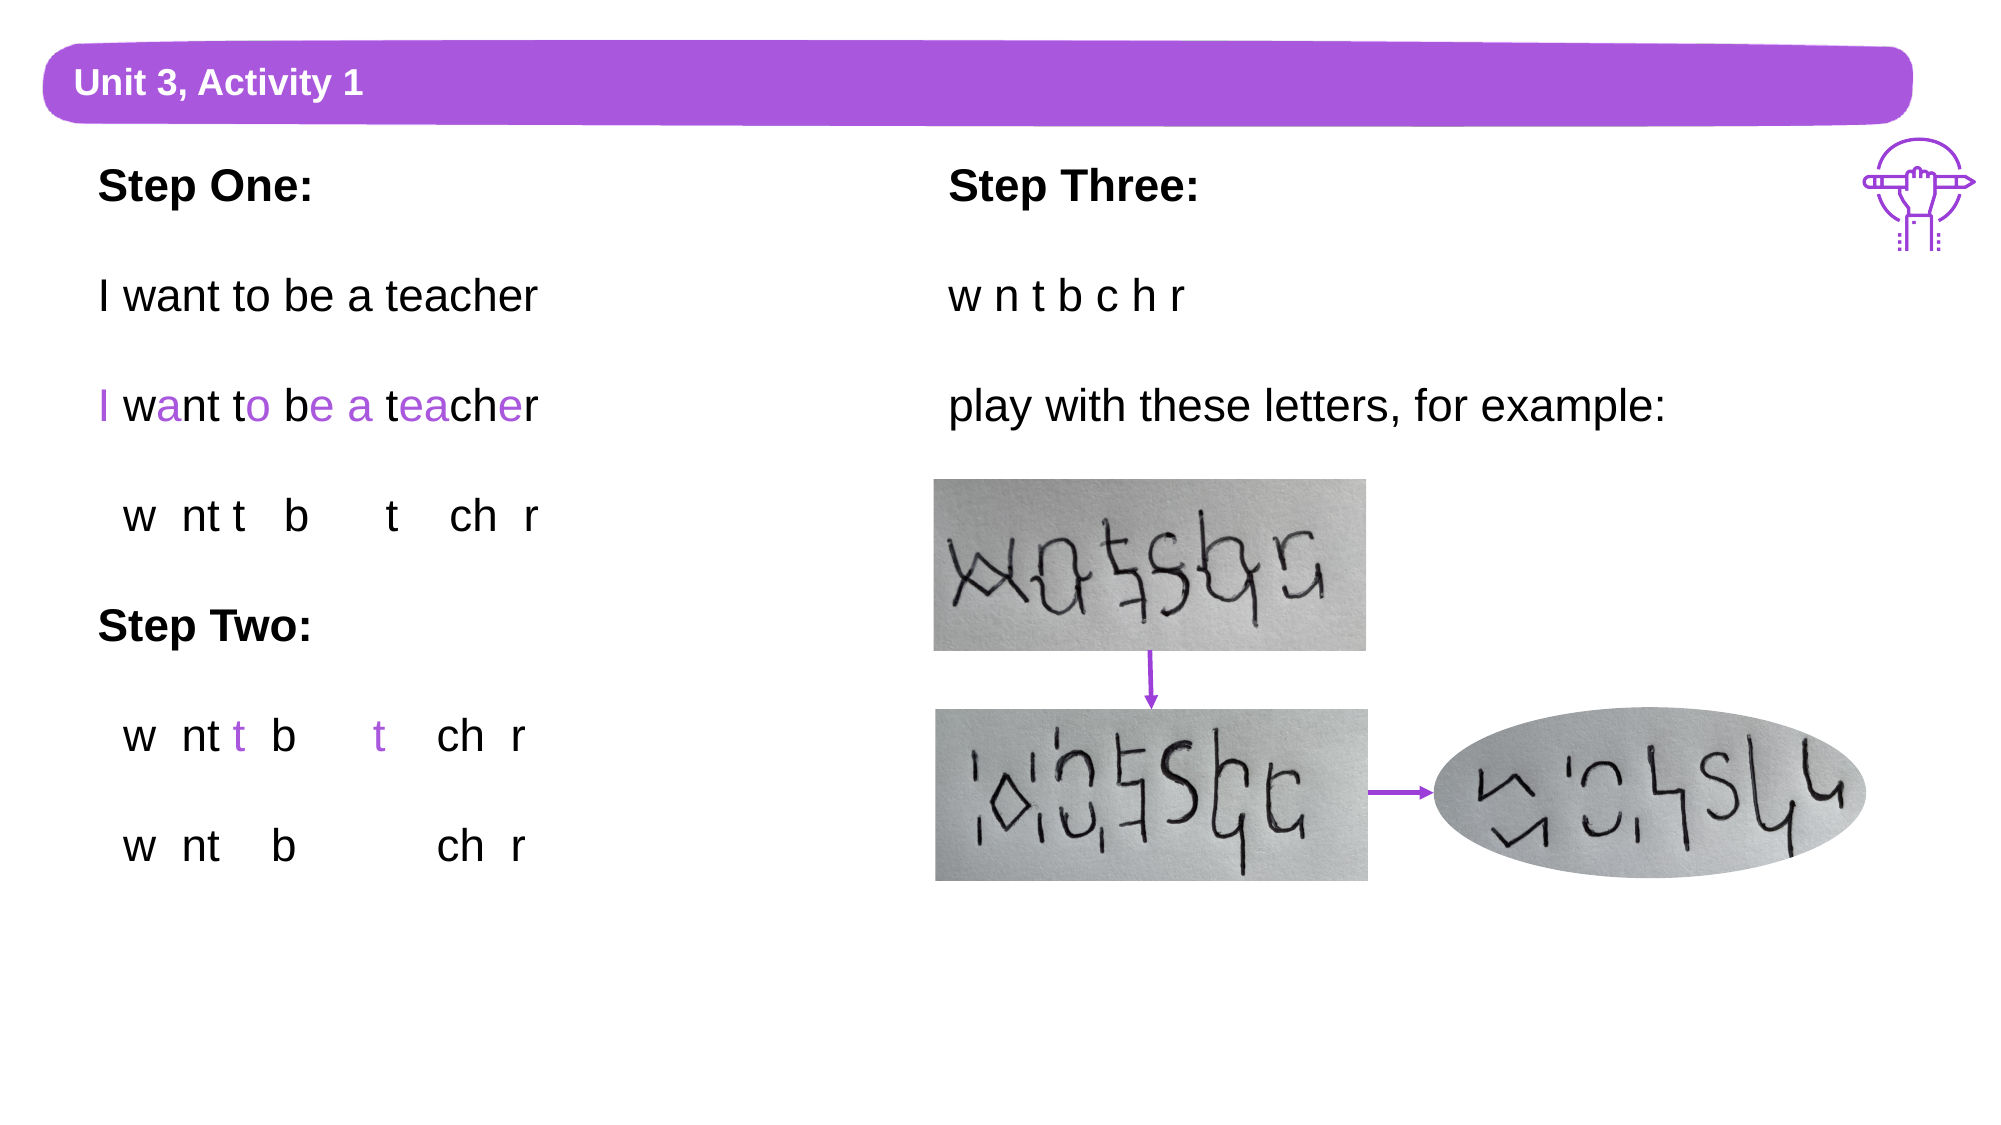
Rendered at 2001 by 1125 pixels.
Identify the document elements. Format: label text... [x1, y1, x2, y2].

text_box Step One: I want to be a teacher I want to be a teacher I want to be a teacher Step Two: I want t be a teacher I want t be a teacher [82, 147, 677, 1043]
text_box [933, 147, 1867, 881]
picture [36, 37, 2000, 278]
title Unit 3, Activity 1 [58, 53, 1444, 112]
